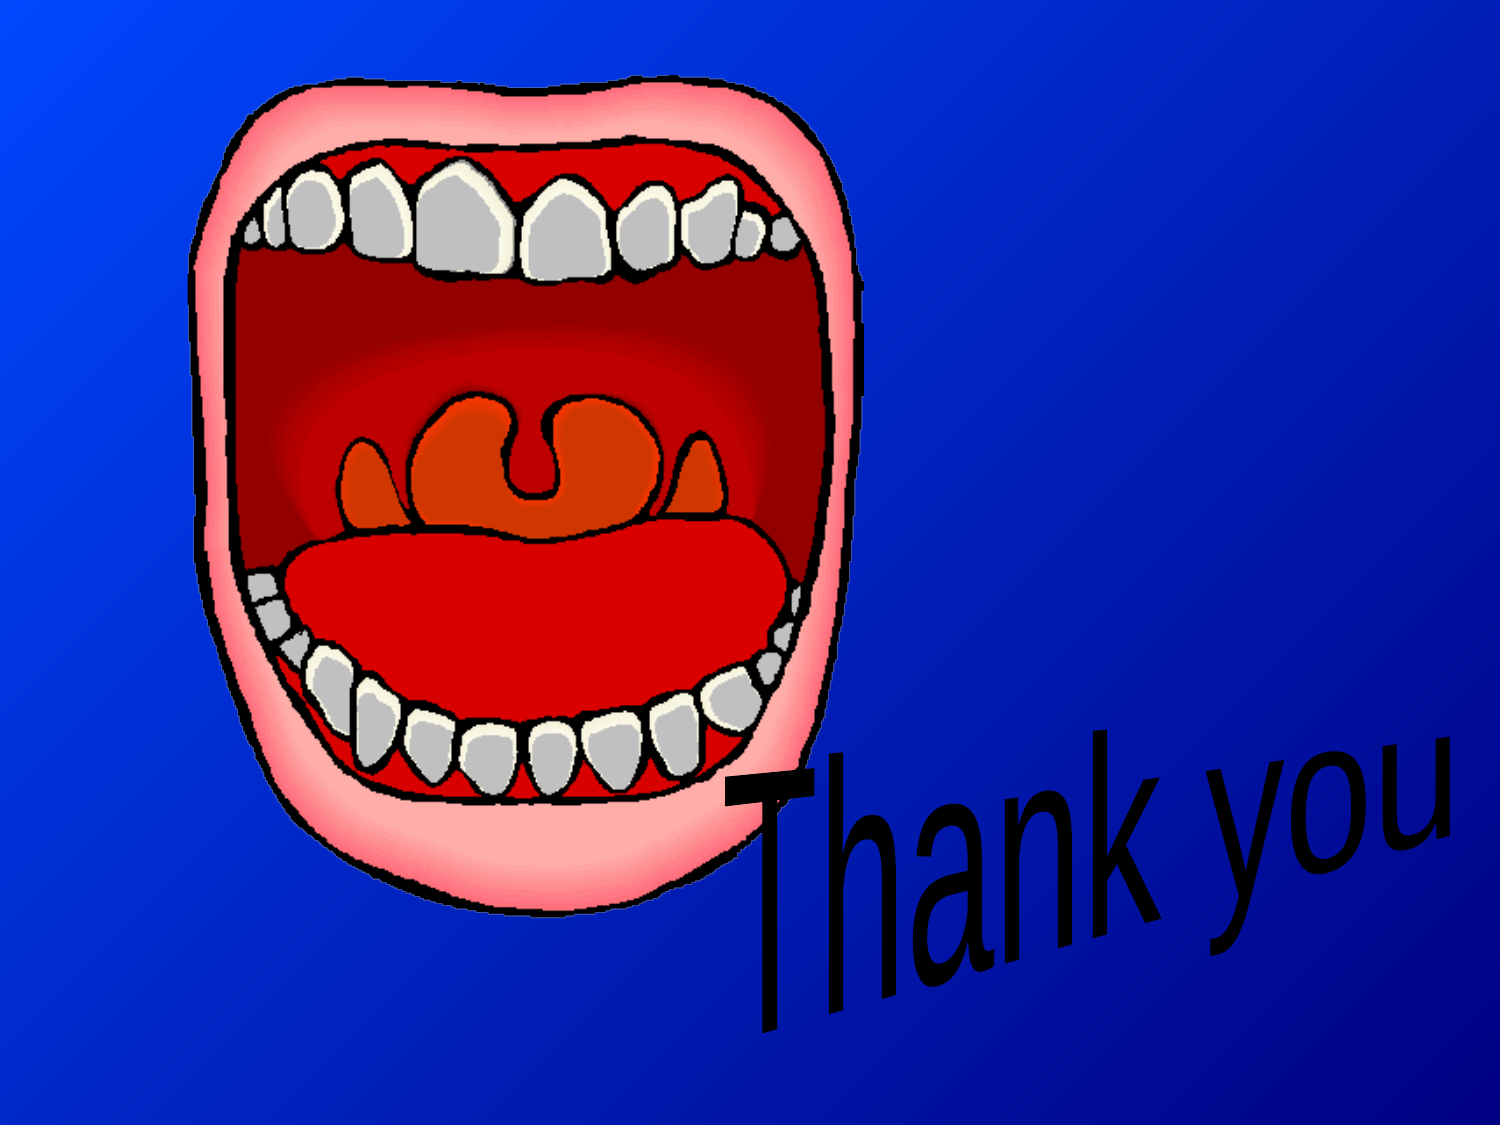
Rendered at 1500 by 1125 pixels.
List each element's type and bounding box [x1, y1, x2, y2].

list [187, 74, 865, 976]
